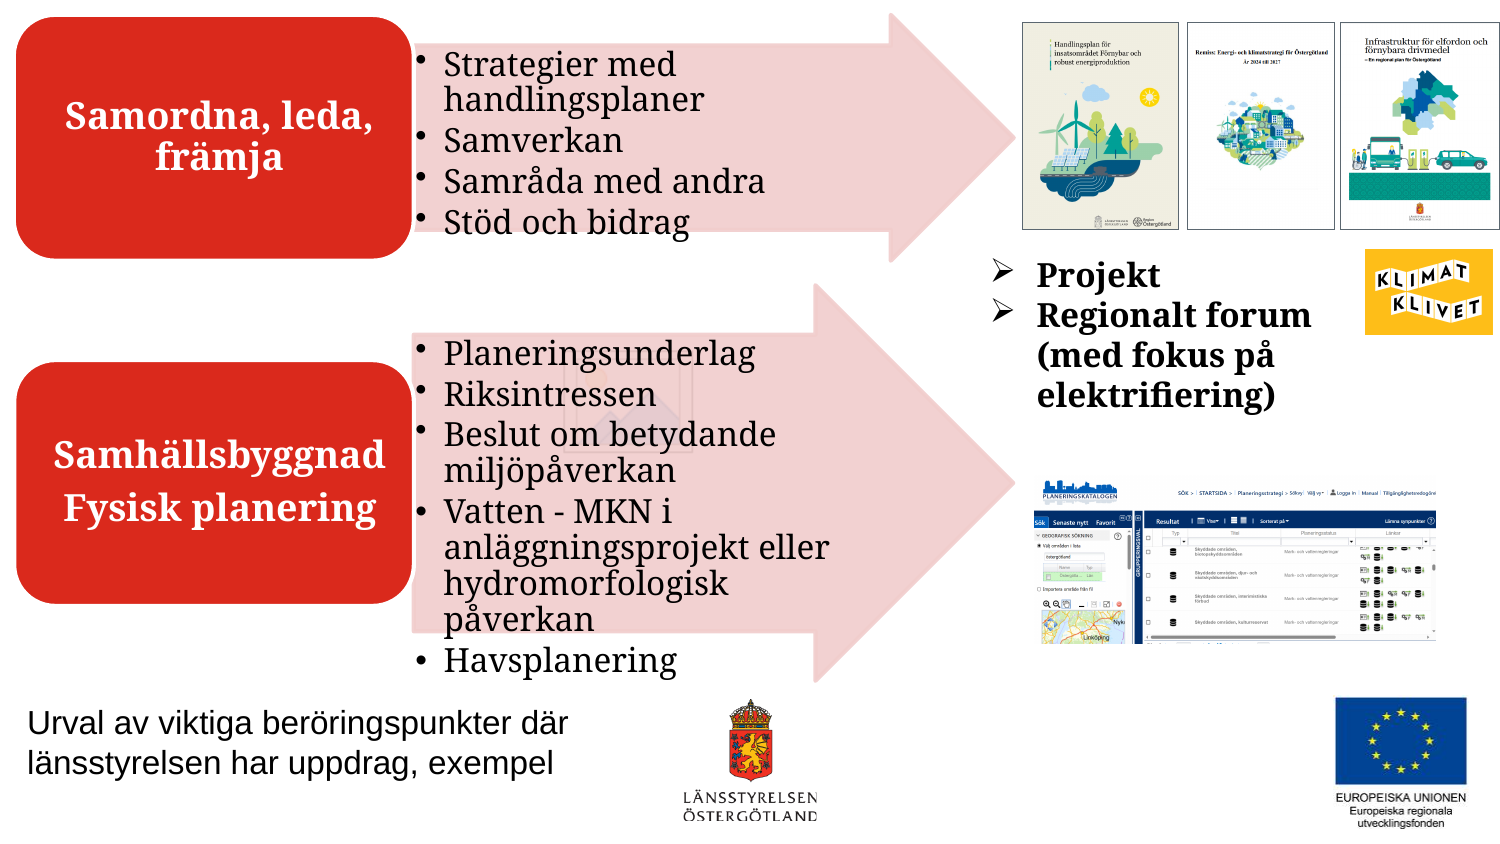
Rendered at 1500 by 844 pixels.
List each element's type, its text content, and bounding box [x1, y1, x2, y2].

list Urval av viktiga beröringspunkter där länsstyrelsen har uppdrag, exempel [26, 749, 644, 813]
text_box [13, 14, 1014, 682]
picture [0, 22, 1500, 830]
